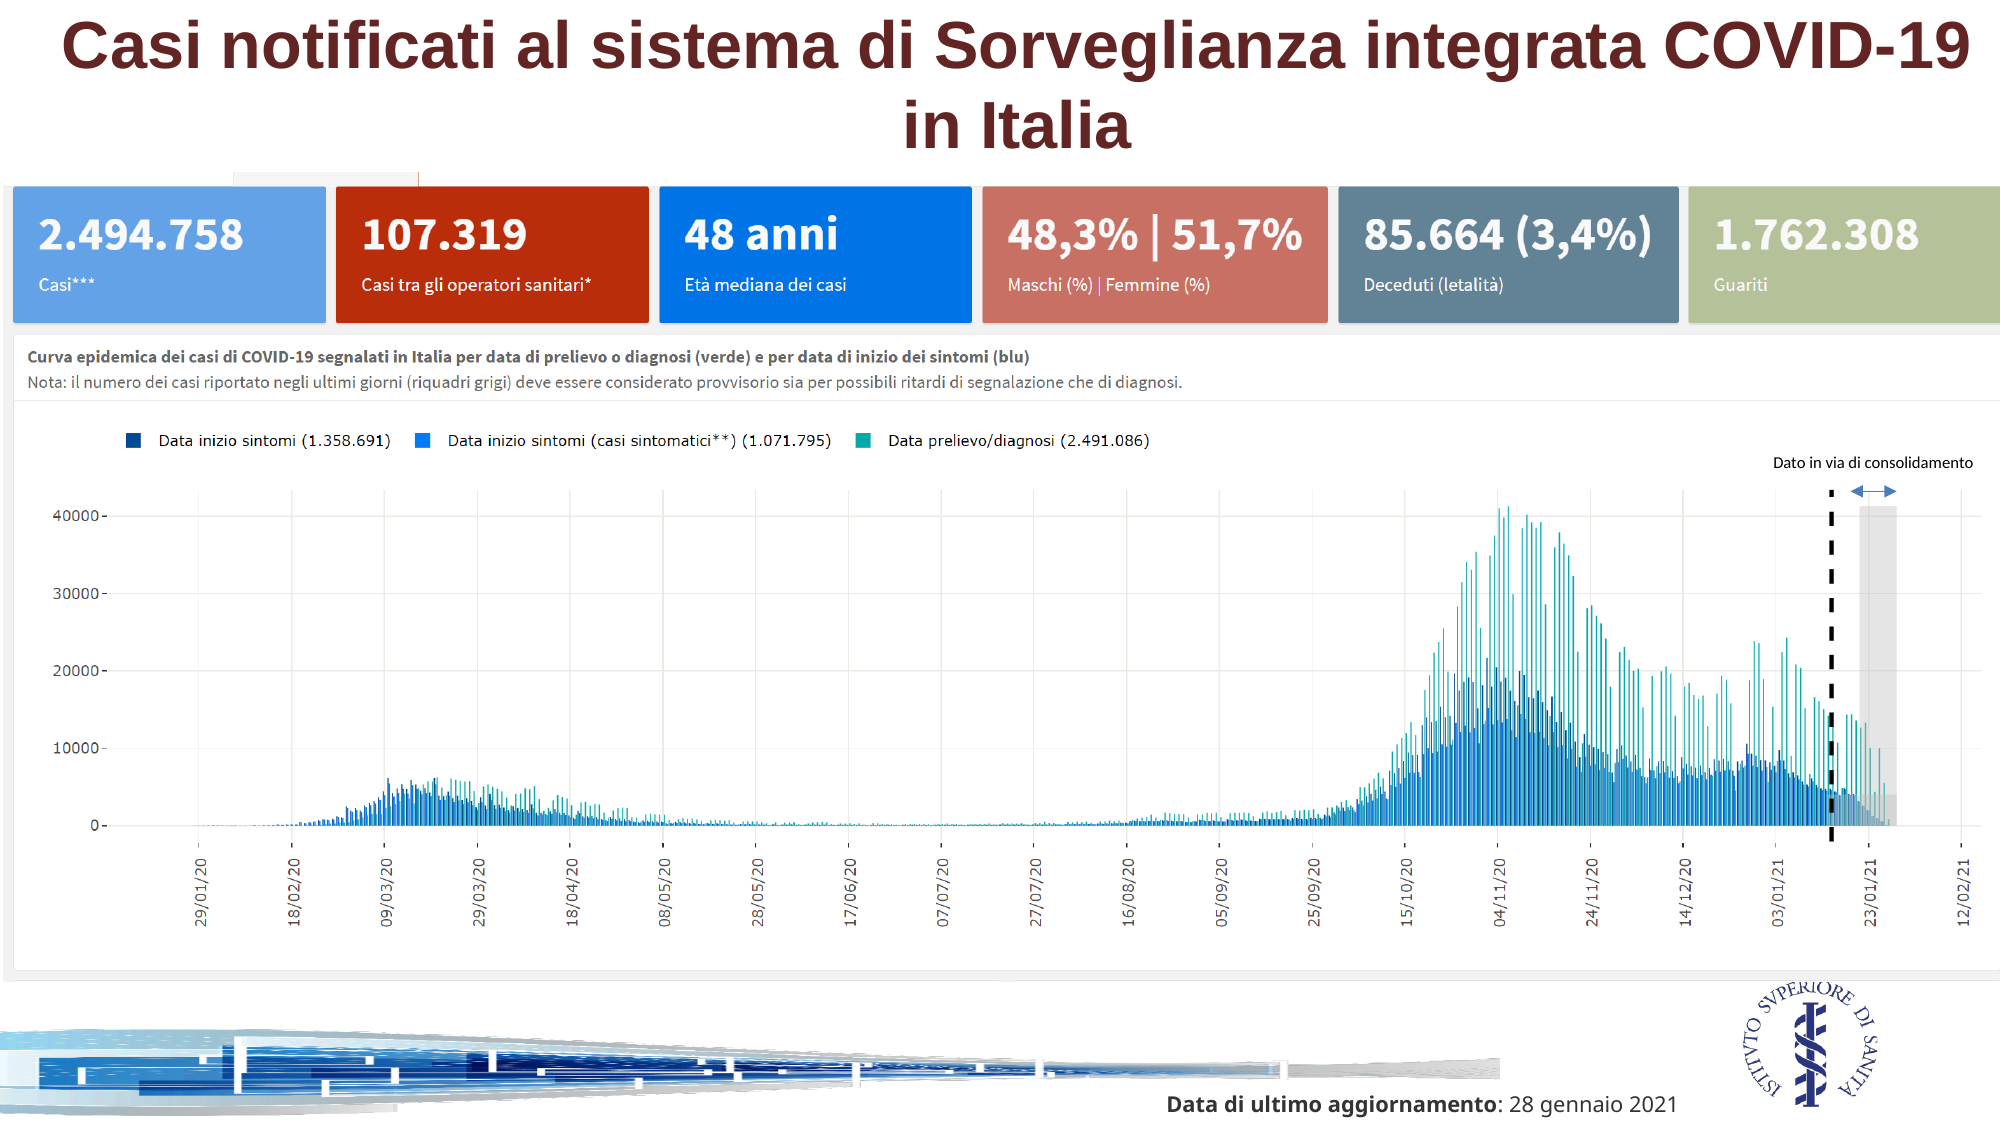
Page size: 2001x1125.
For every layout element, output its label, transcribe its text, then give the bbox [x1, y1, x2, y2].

text_box Data di ultimo aggiornamento: 28 gennaio 2021 [1151, 1083, 1695, 1125]
title Casi notificati al sistema di Sorveglianza integrata COVID-19 in Italia [35, 52, 2000, 172]
picture [0, 1001, 1500, 1125]
picture [0, 172, 2000, 1107]
